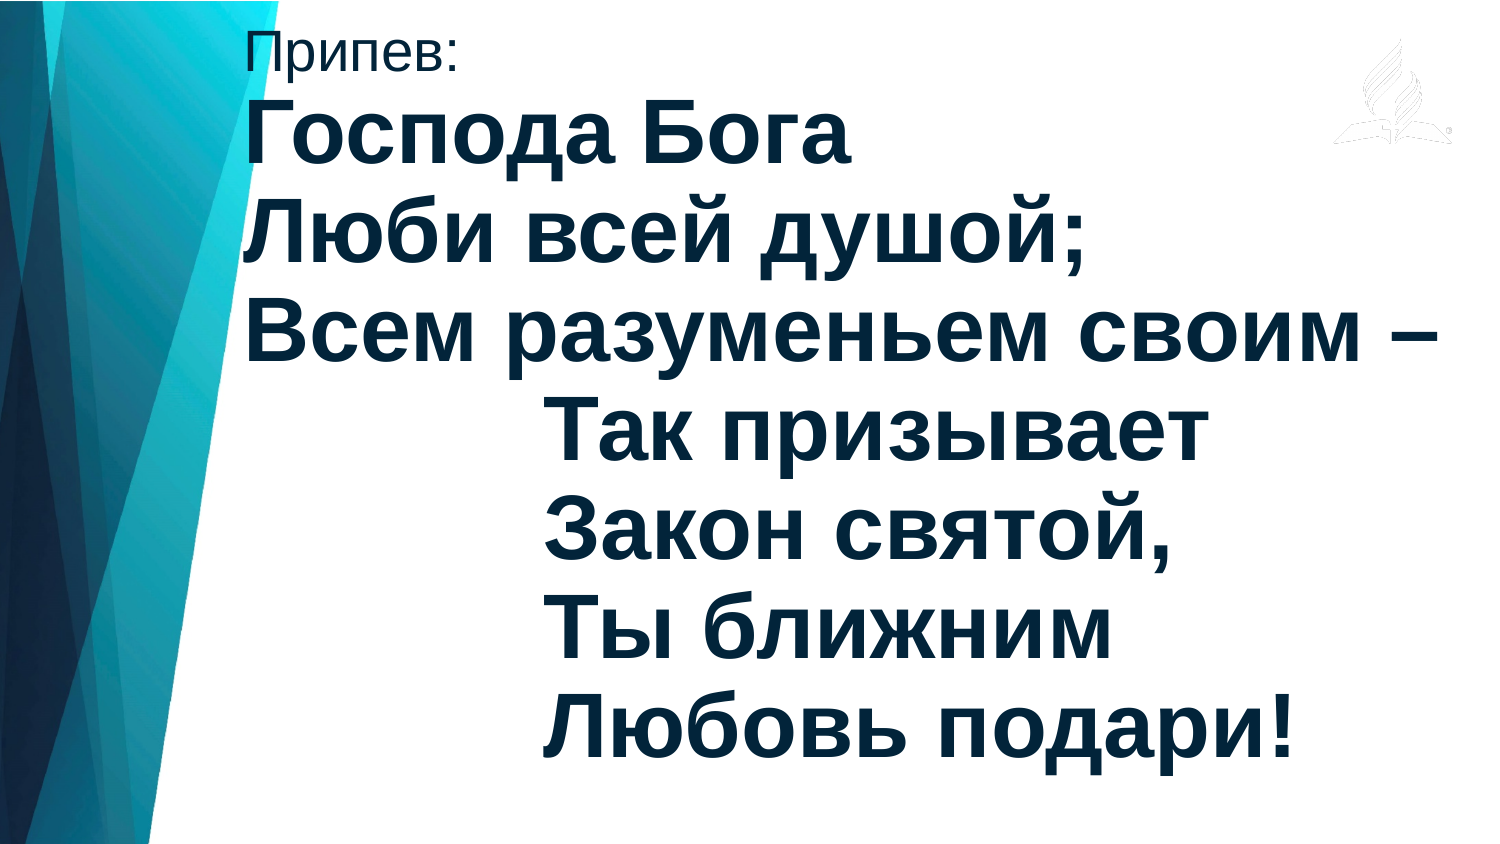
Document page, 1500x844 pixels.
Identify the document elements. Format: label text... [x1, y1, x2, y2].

text_box Припев: Господа Бога Люби всей душой; Всем разуменьем своим – Так призывает Закон святой, Ты ближним Любовь подари! [290, 18, 1500, 749]
picture [0, 0, 290, 844]
picture [1332, 36, 1453, 145]
picture [80, 800, 84, 811]
